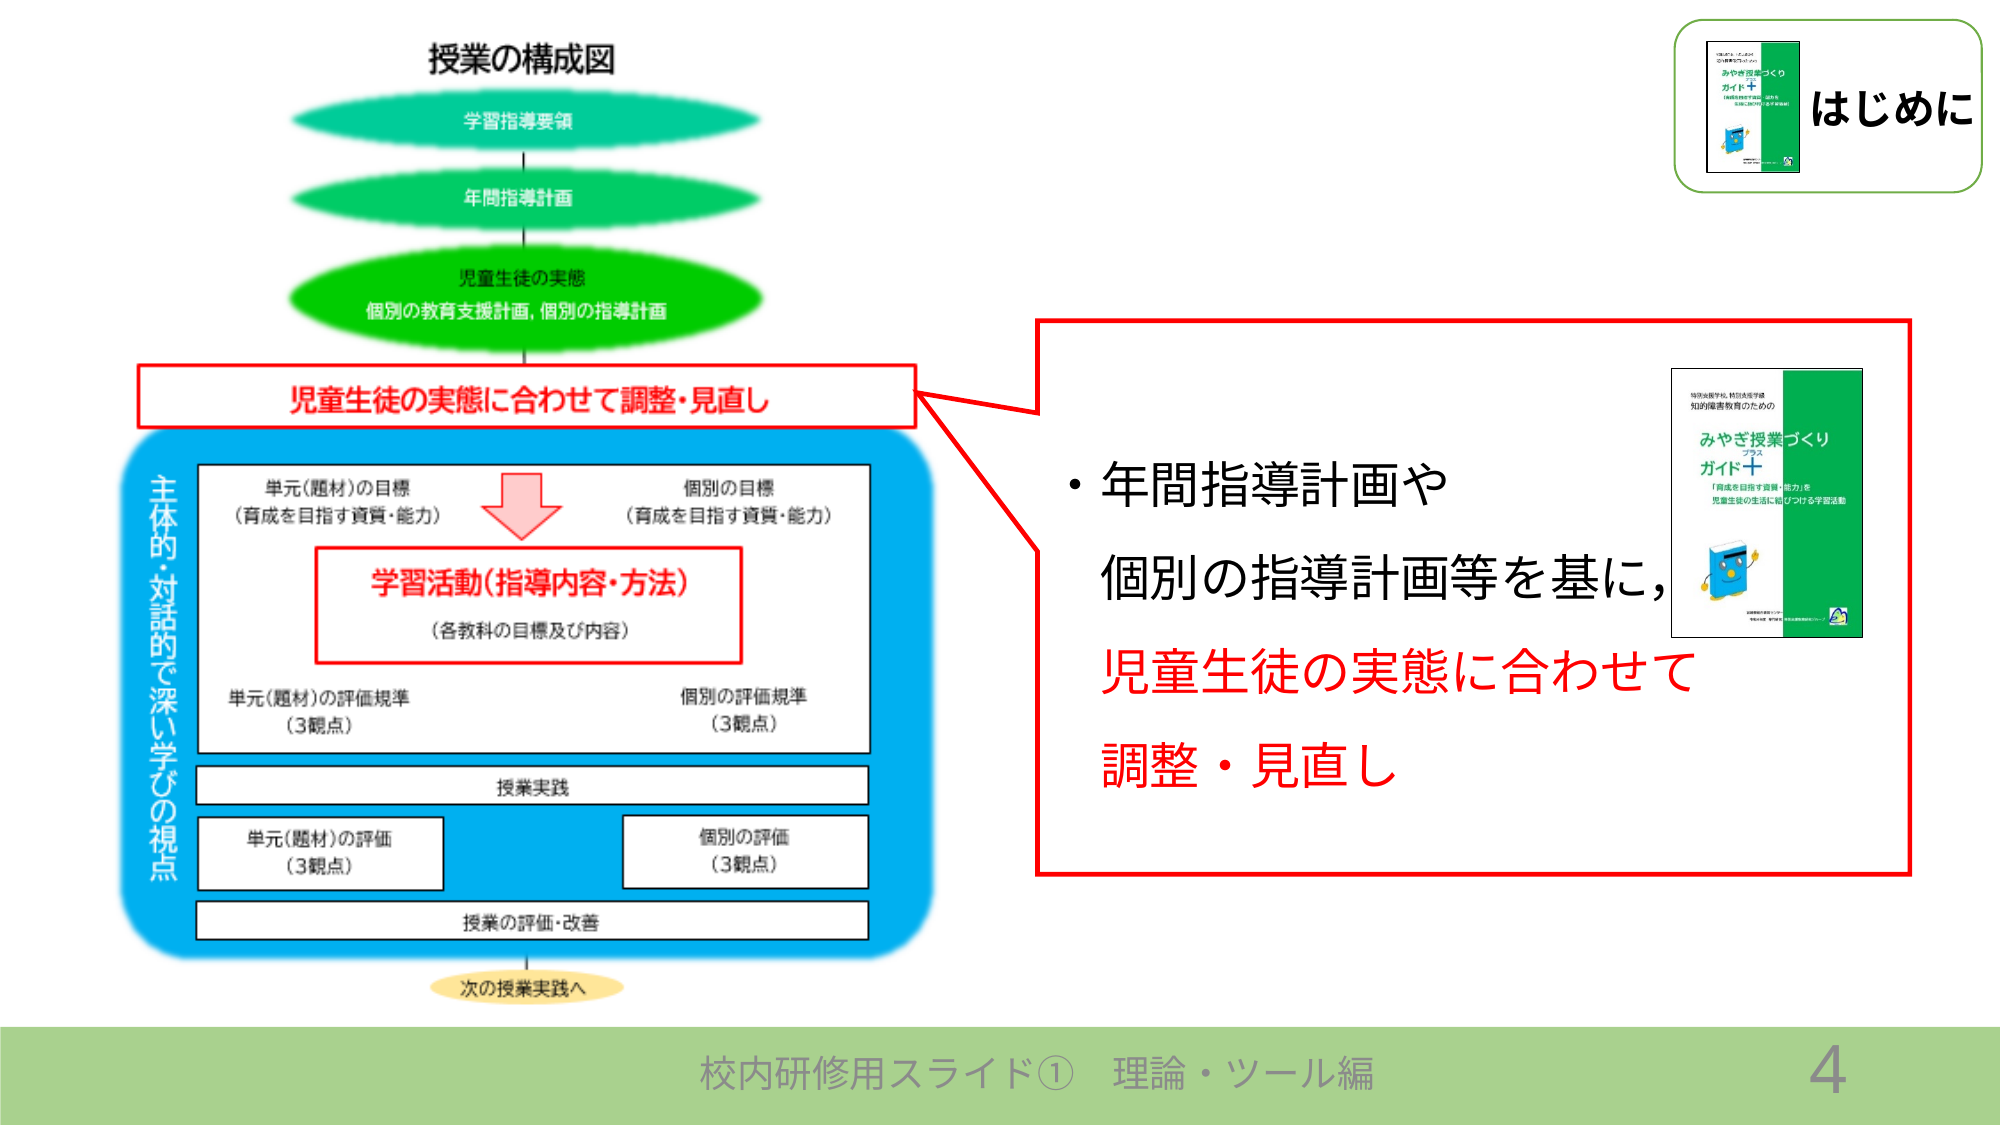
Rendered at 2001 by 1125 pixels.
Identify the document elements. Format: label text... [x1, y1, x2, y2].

slide_number 4 [1412, 1042, 1863, 1103]
text_box [1036, 319, 1911, 876]
picture [1707, 41, 1800, 172]
picture [1671, 368, 1863, 638]
text_box はじめに [1794, 15, 1993, 191]
text_box [1673, 18, 1965, 194]
text_box [1003, 406, 1035, 550]
picture [50, 15, 1003, 1014]
text_box ・年間指導計画や 個別の指導計画等を基に， 児童生徒の実態に合わせて 調整・見直し [1035, 411, 1829, 802]
footer 校内研修用スライド① 理論・ツール編 [662, 1042, 1412, 1103]
